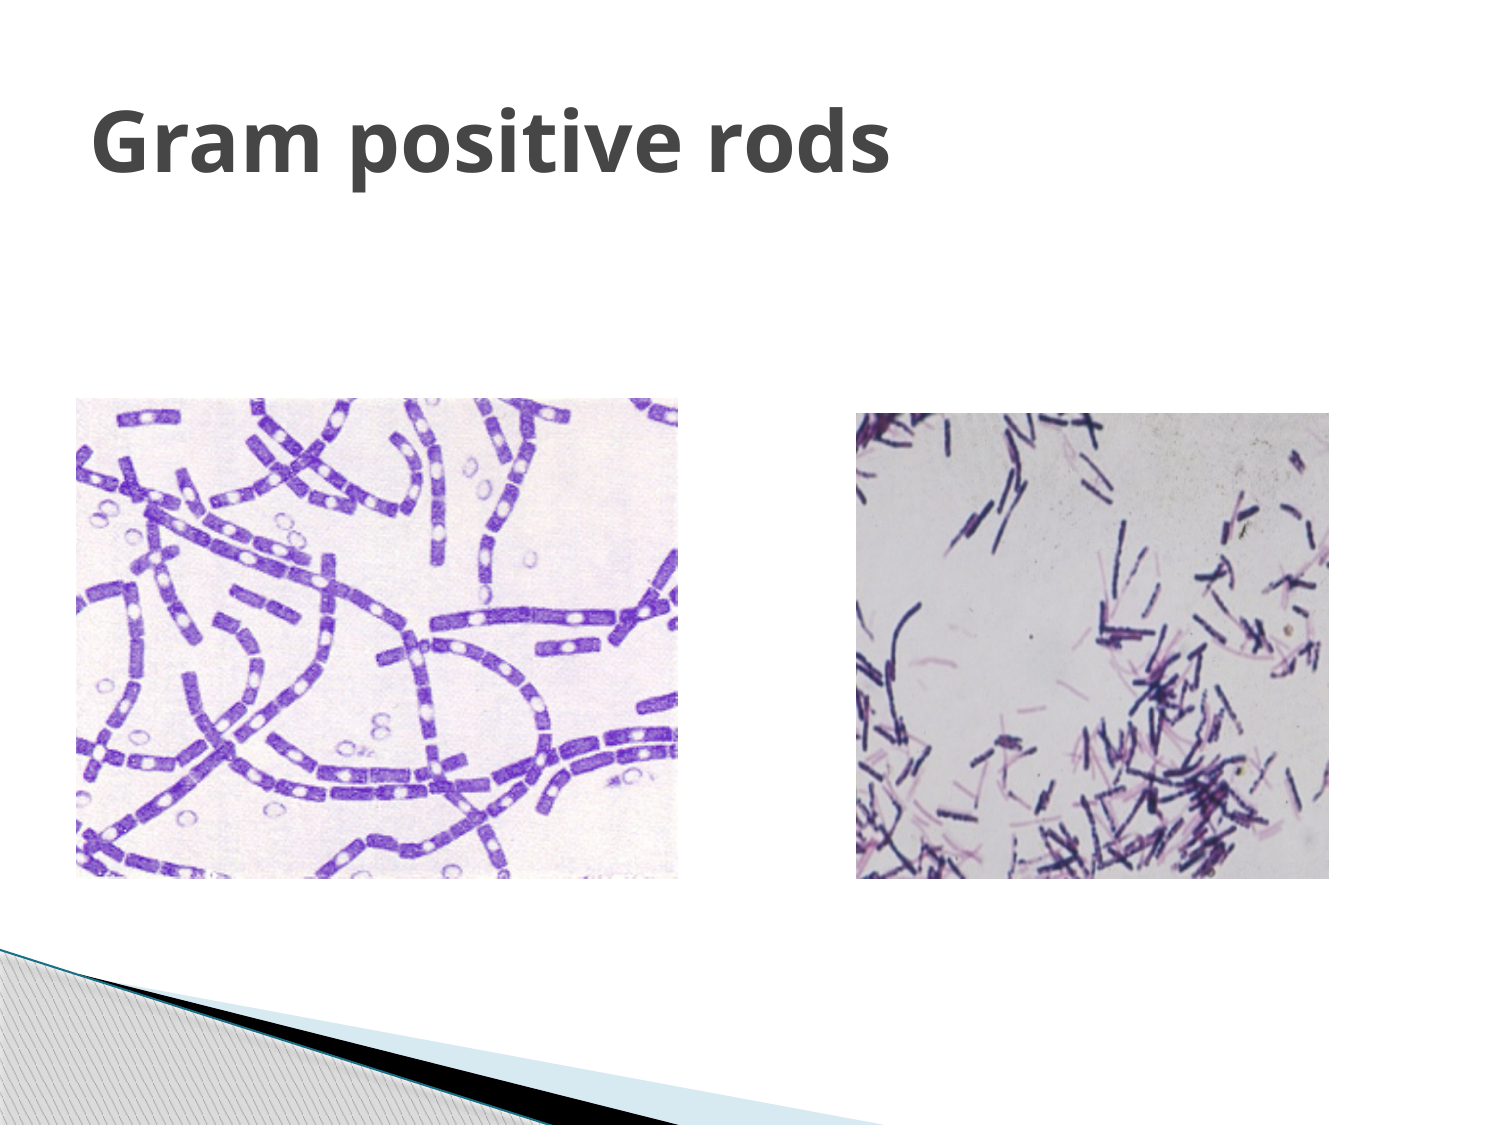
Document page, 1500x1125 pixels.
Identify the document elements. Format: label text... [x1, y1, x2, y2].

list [856, 412, 1330, 880]
title Gram positive rods [75, 45, 1425, 233]
picture [75, 398, 678, 880]
